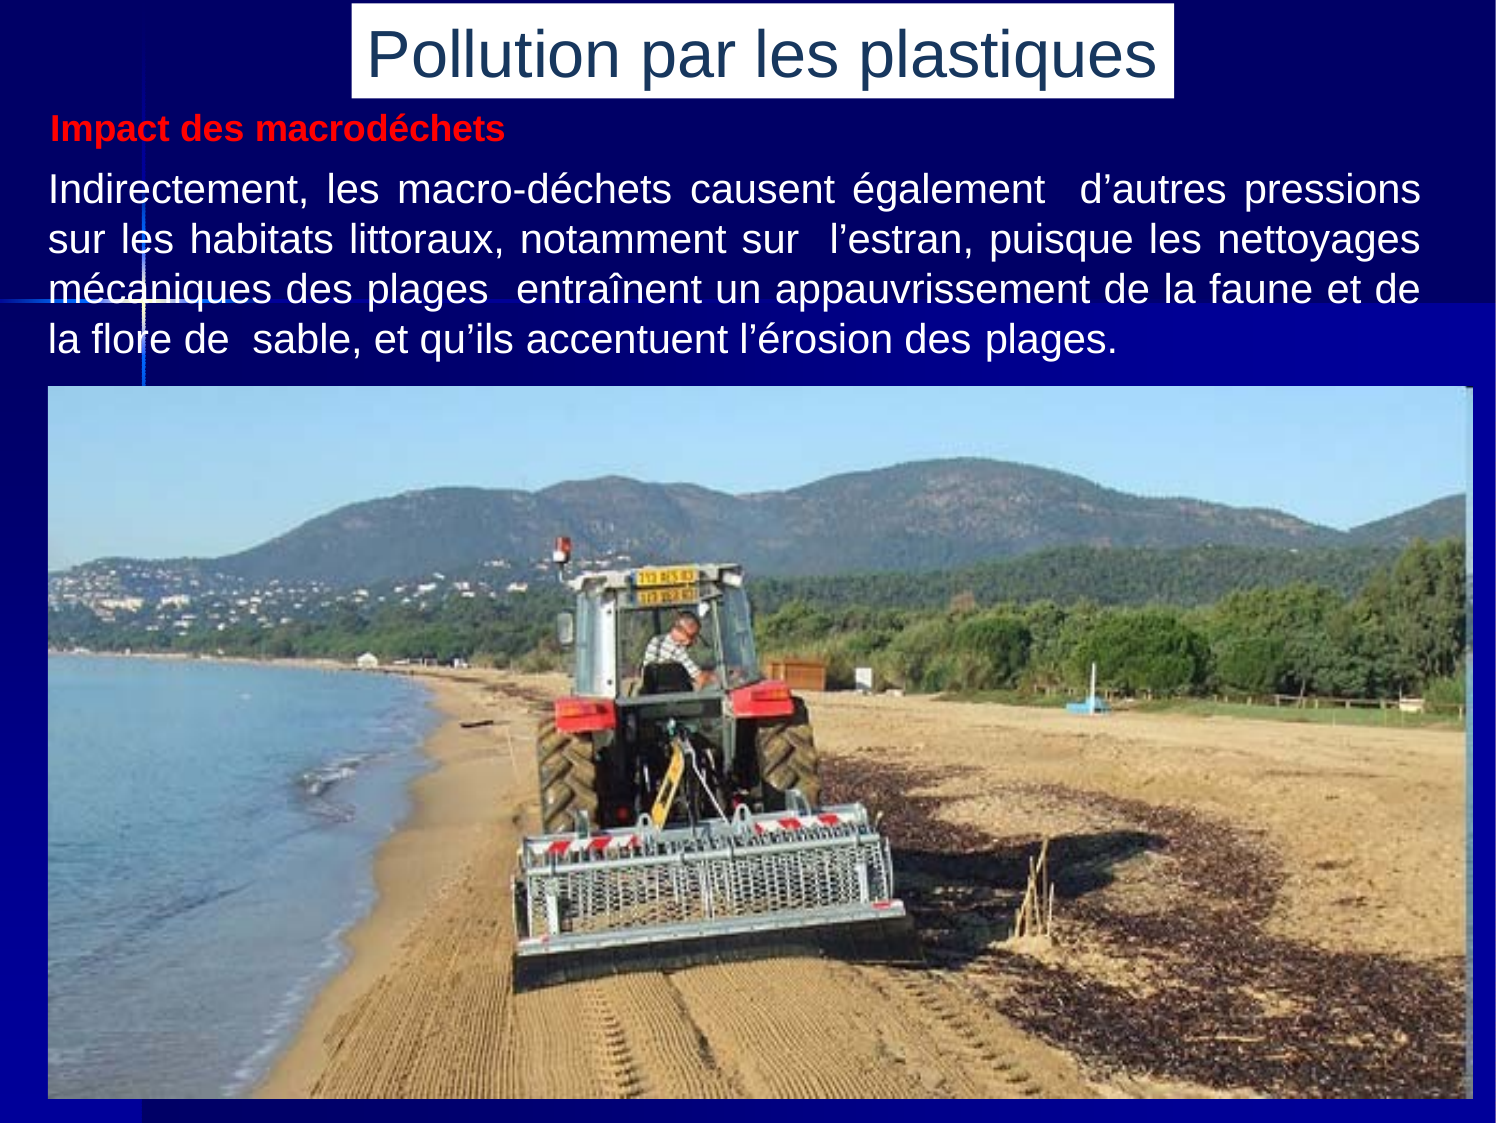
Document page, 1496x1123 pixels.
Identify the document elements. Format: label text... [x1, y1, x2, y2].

text_box Pollution par les plastiques [351, 3, 1175, 99]
text_box Impact des macrodéchets [48, 104, 562, 150]
text_box Indirectement, les macro-déchets causent également d’autres pressions sur les habitats littoraux, notamment sur l’estran, puisque les nettoyages mécaniques des plages entraînent un appauvrissement de la faune et de la flore de sable, et qu’ils accentuent l’érosion des plages. [47, 161, 1421, 362]
picture [0, 0, 1496, 1123]
text_box [47, 386, 1473, 1099]
